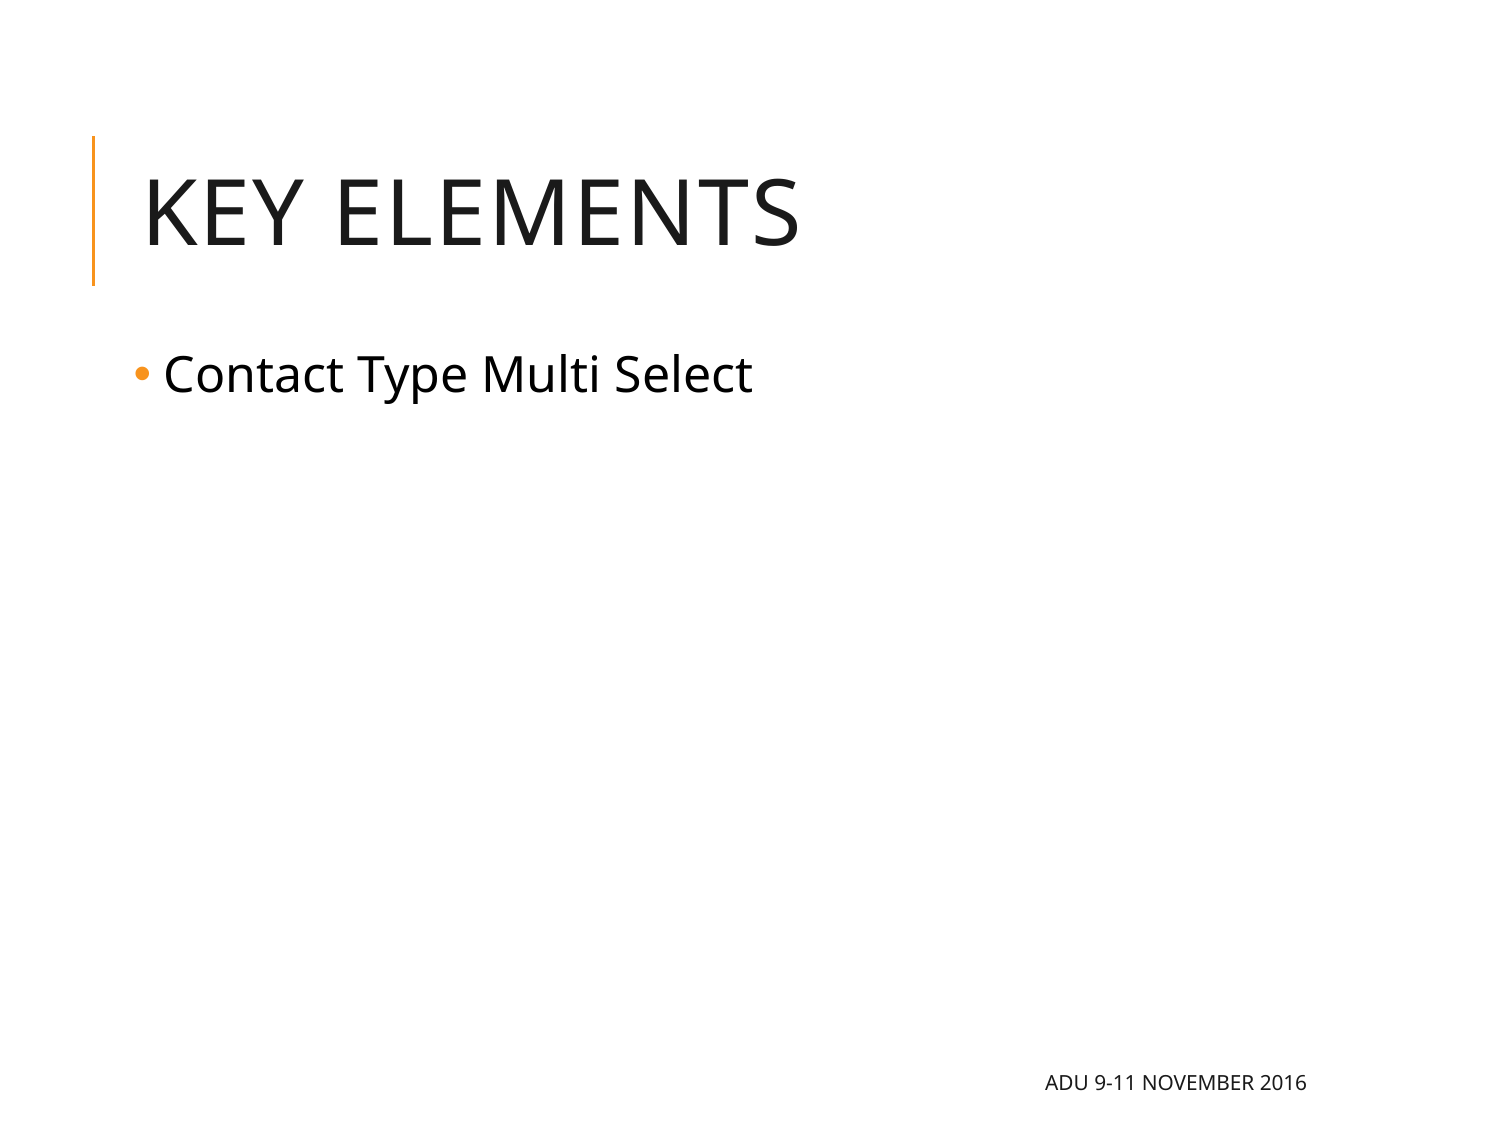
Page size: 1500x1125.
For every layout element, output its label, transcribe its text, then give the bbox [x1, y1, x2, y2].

footer ADU 9-11 November 2016 [595, 1061, 1322, 1107]
title Key elements [126, 96, 1322, 341]
list Contact Type Multi Select [126, 341, 1322, 1018]
